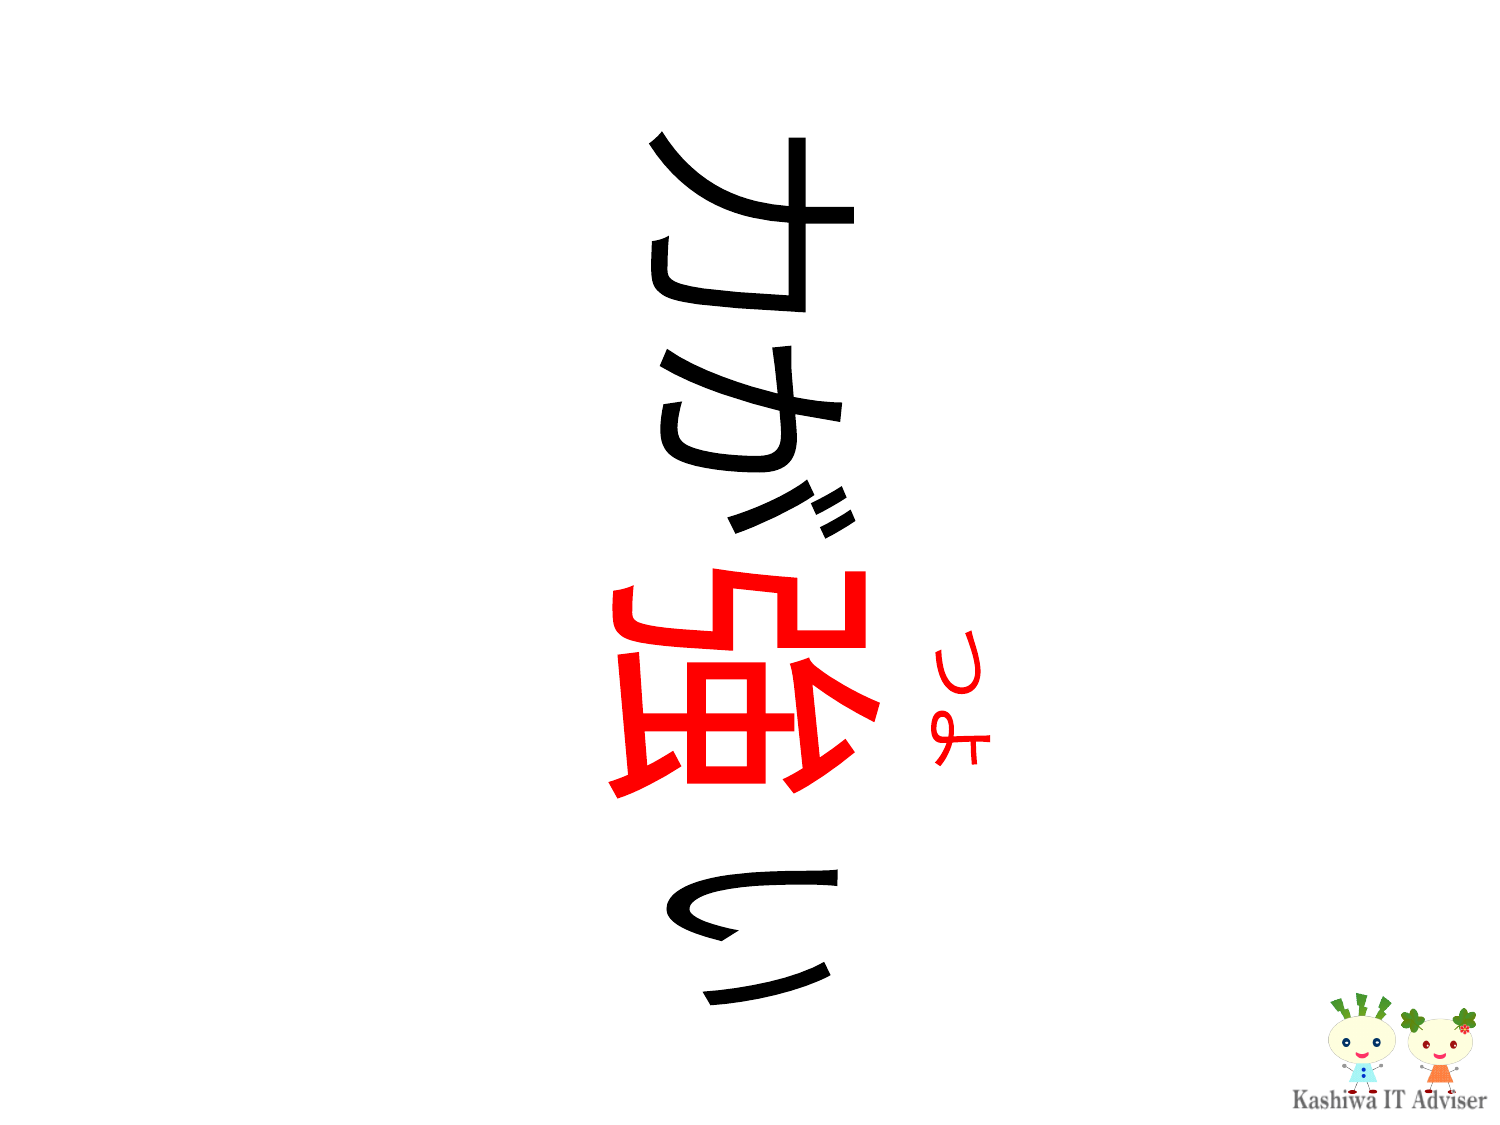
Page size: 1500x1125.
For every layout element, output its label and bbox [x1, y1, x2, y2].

picture [1292, 992, 1488, 1110]
